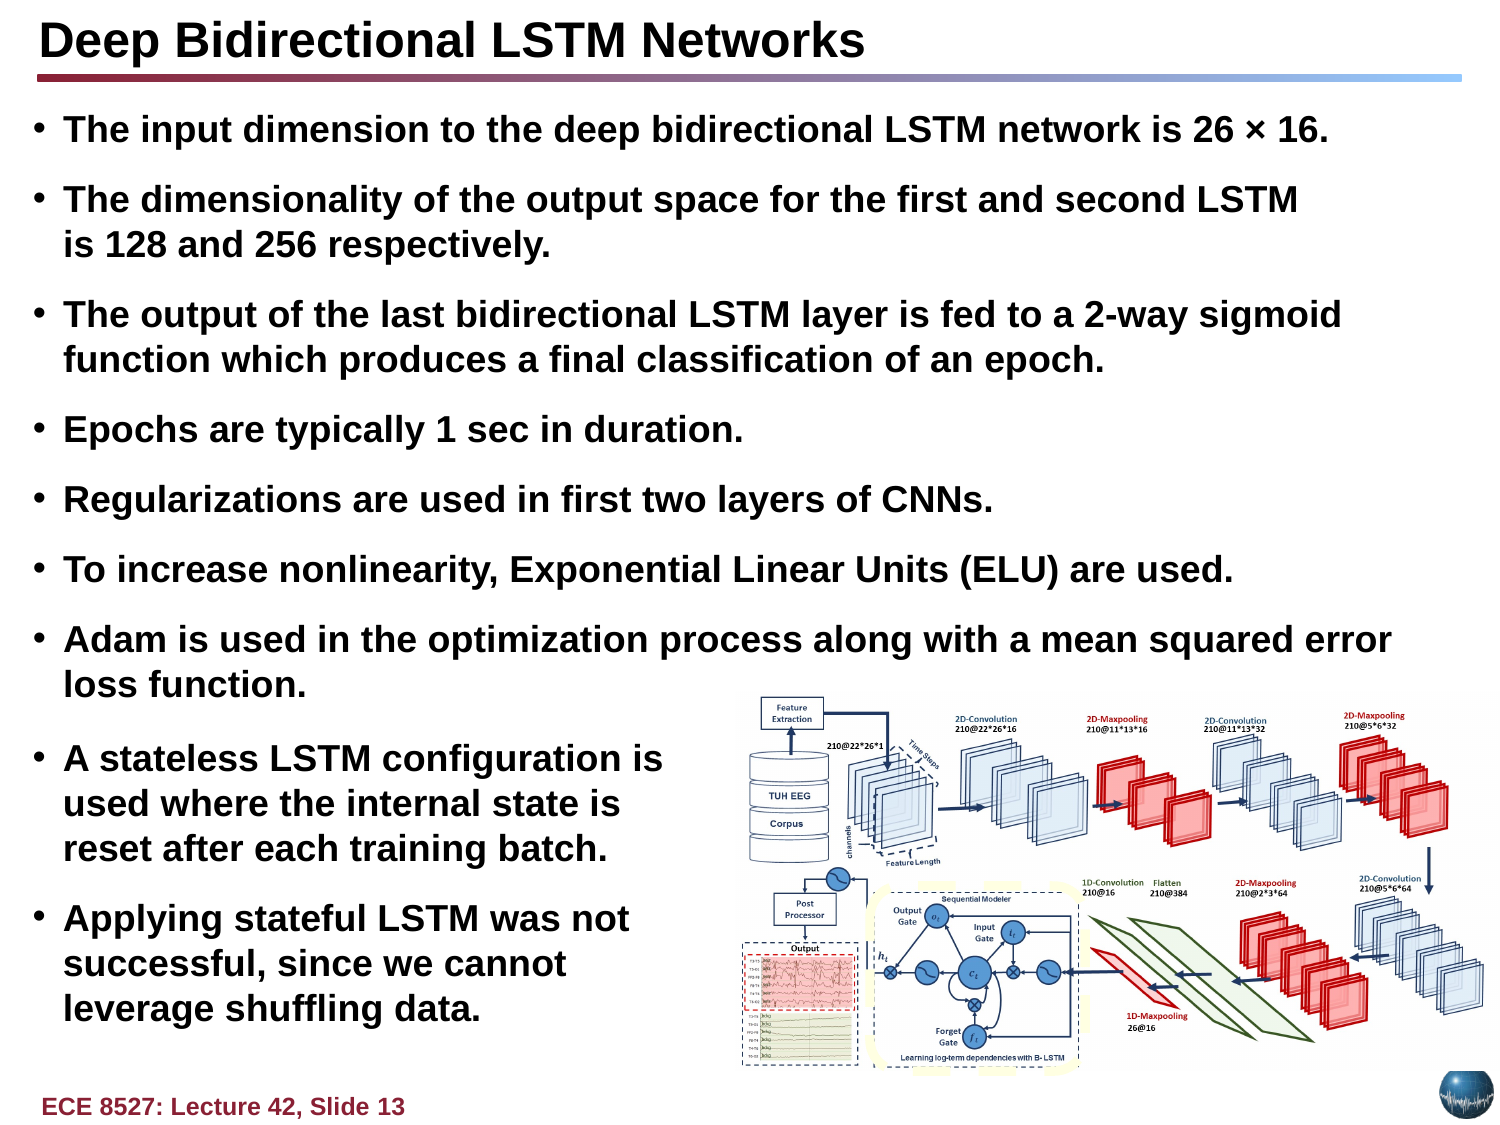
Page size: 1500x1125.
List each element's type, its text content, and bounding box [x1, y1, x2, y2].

text_box Deep Bidirectional LSTM Networks [0, 0, 1500, 75]
text_box A stateless LSTM configuration is used where the internal state is reset after each training batch. Applying stateful LSTM was not successful, since we cannot leverage shuffling data. [32, 733, 708, 1039]
text_box The input dimension to the deep bidirectional LSTM network is 26 × 16. The dimensionality of the output space for the first and second LSTM is 128 and 256 respectively. The output of the last bidirectional LSTM layer is fed to a 2-way sigmoid function which produces a final classification of an epoch. Epochs are typically 1 sec in duration. Regularizations are used in first two layers of CNNs. To increase nonlinearity, Exponential Linear Units (ELU) are used. Adam is used in the optimization process along with a mean squared error loss function. [32, 105, 1463, 711]
picture [734, 691, 1500, 1119]
